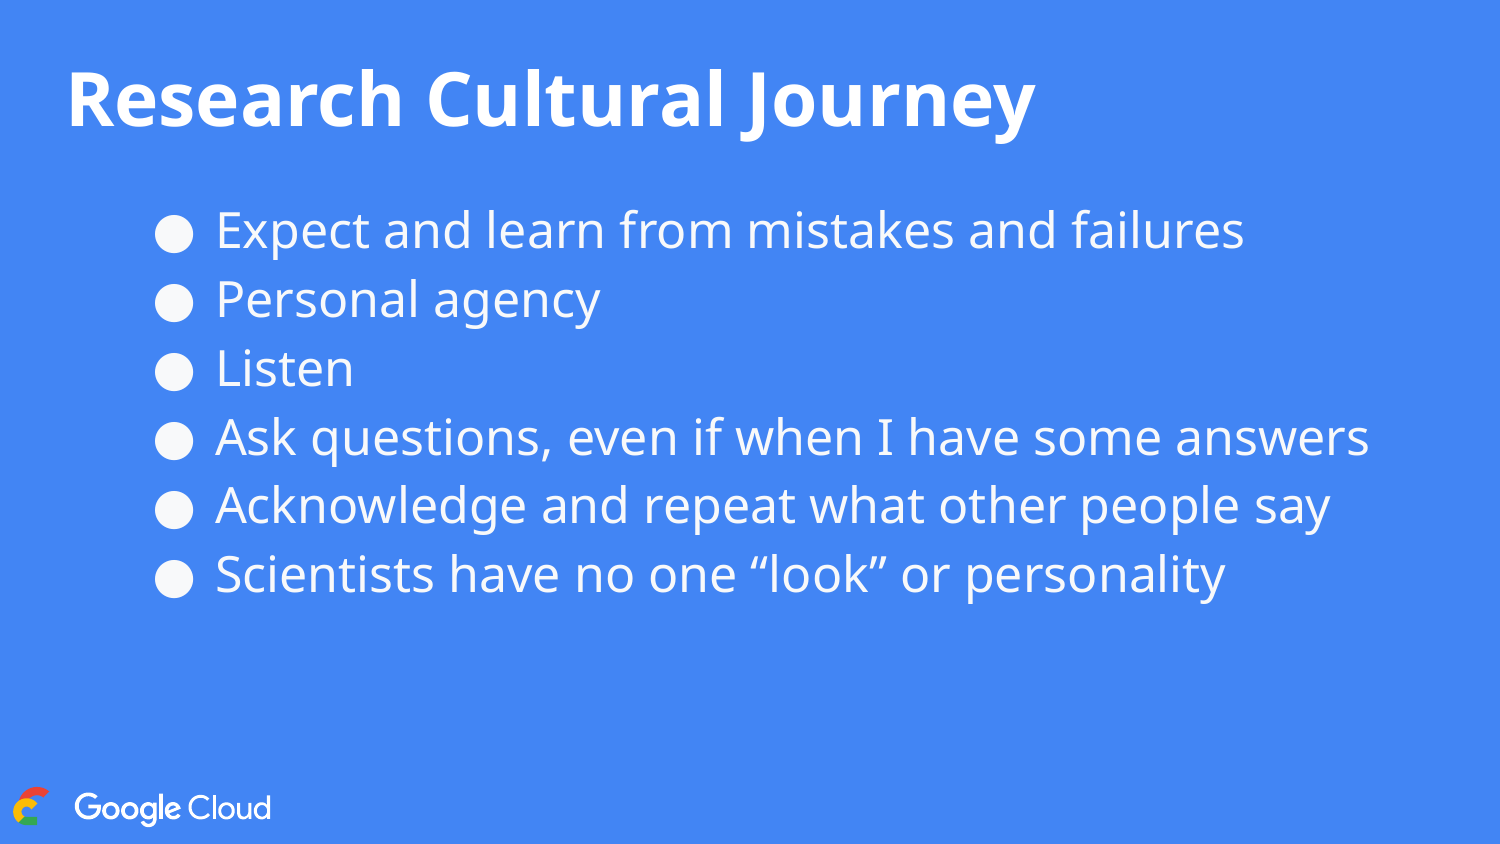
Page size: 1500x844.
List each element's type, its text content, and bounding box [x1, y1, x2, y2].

text_box Expect and learn from mistakes and failures Personal agency Listen Ask questions, even if when I have some answers Acknowledge and repeat what other people say Scientists have no one “look” or personality [125, 174, 1468, 766]
title Research Cultural Journey [65, 51, 1500, 174]
